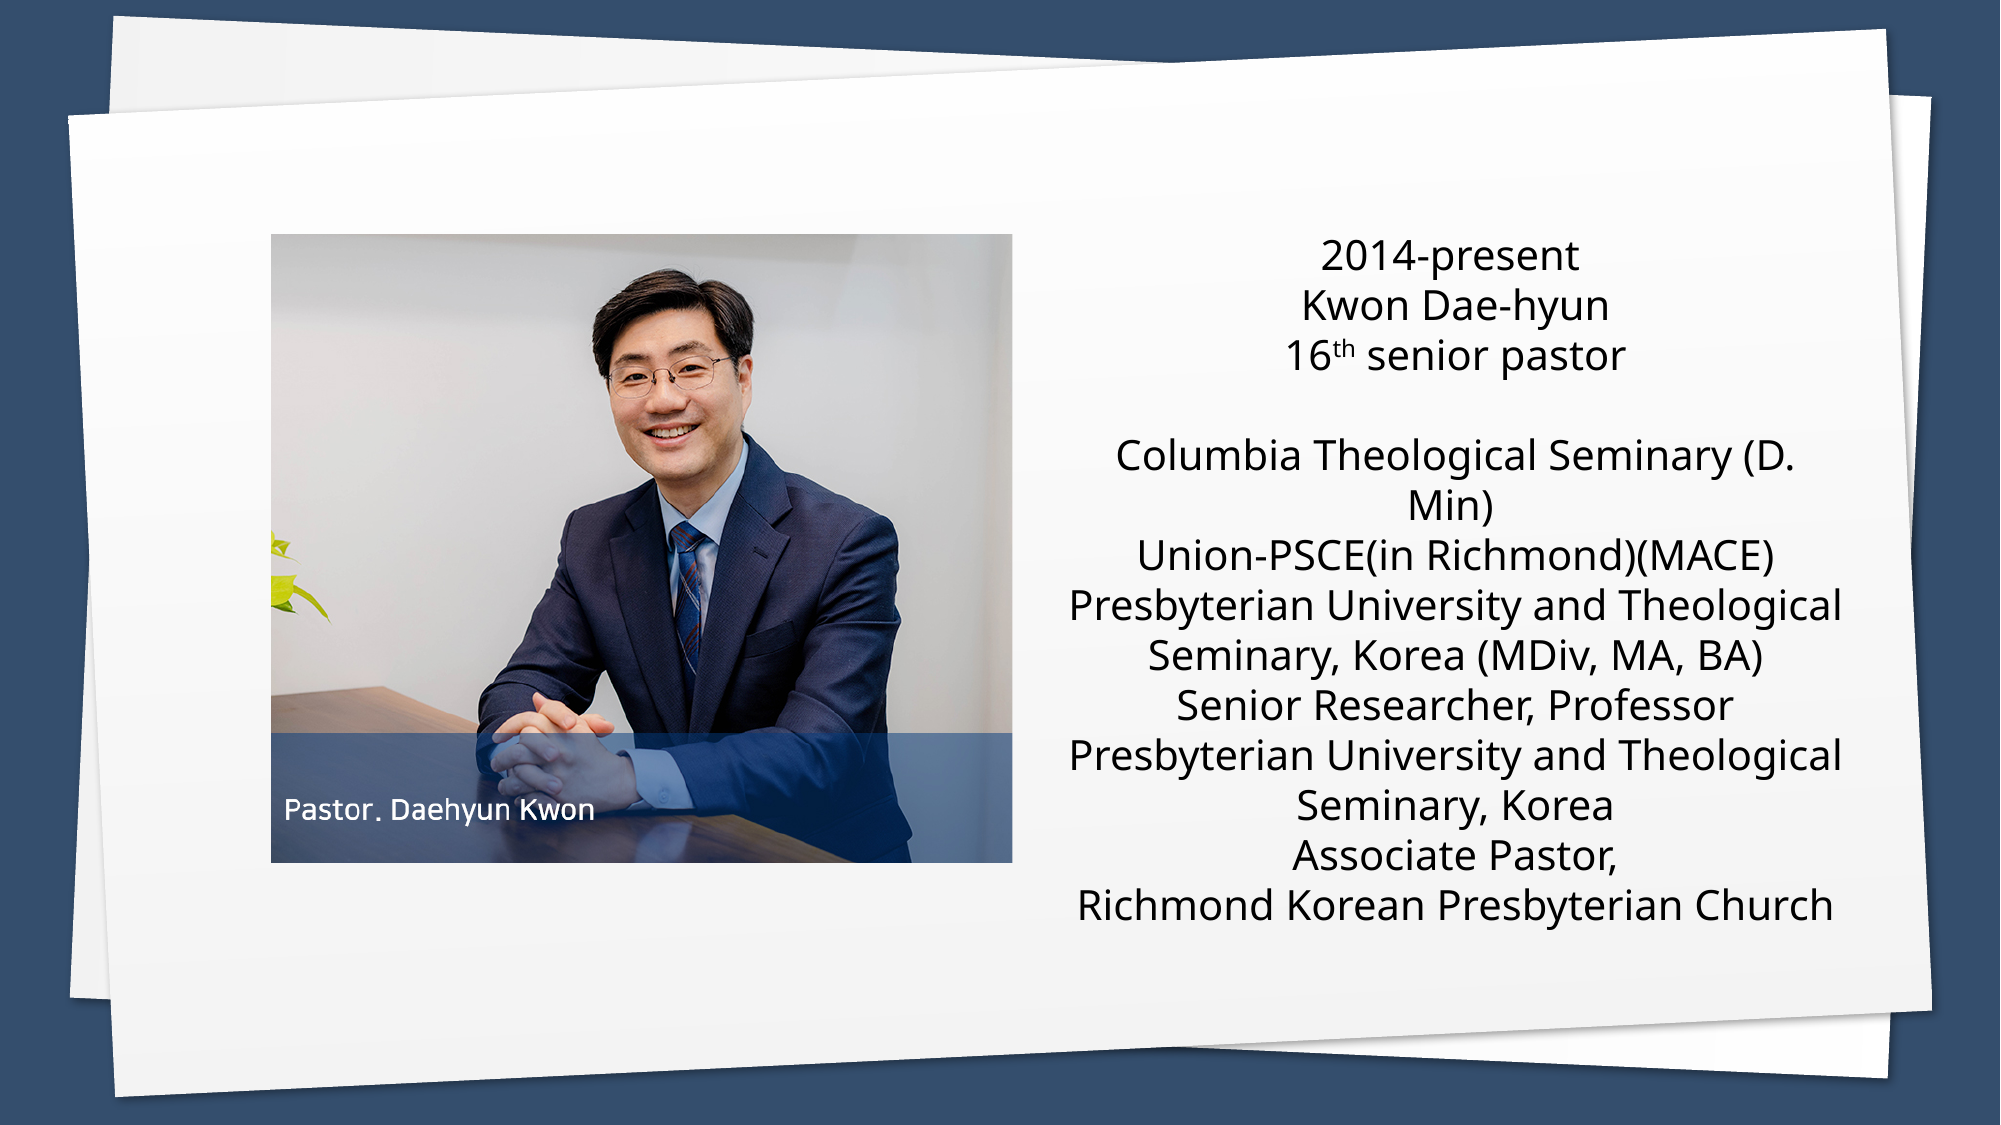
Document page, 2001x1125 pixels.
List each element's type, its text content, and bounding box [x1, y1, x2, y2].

text_box 2014-present Kwon Dae-hyun 16th senior pastor Columbia Theological Seminary (D. Min) Union-PSCE(in Richmond)(MACE) Presbyterian University and Theological Seminary, Korea (MDiv, MA, BA) Senior Researcher, Professor Presbyterian University and Theological Seminary, Korea Associate Pastor, Richmond Korean Presbyterian Church [1053, 221, 1858, 987]
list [270, 222, 1013, 863]
